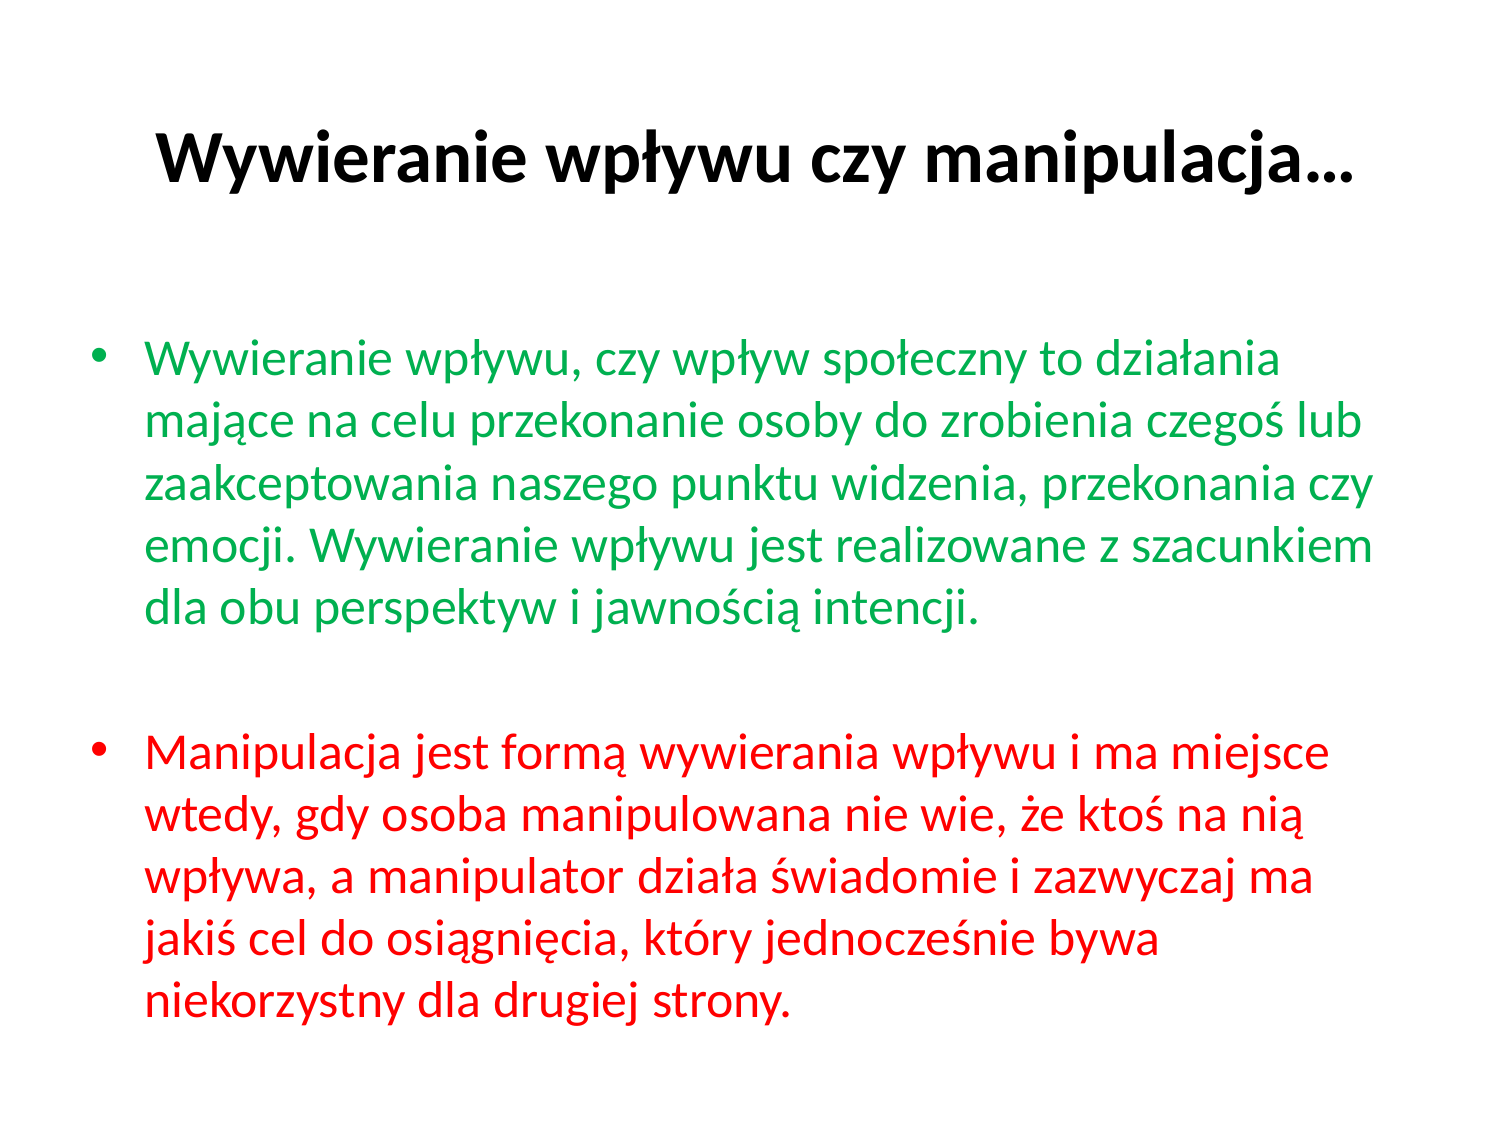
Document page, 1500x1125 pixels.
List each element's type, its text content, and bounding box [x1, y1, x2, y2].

list Wywieranie wpływu, czy wpływ społeczny to działania mające na celu przekonanie osoby do zrobienia czegoś lub zaakceptowania naszego punktu widzenia, przekonania czy emocji. Wywieranie wpływu jest realizowane z szacunkiem dla obu perspektyw i jawnością intencji. Manipulacja jest formą wywierania wpływu i ma miejsce wtedy, gdy osoba manipulowana nie wie, że ktoś na nią wpływa, a manipulator działa świadomie i zazwyczaj ma jakiś cel do osiągnięcia, który jednocześnie bywa niekorzystny dla drugiej strony. [75, 316, 1425, 1043]
title Wywieranie wpływu czy manipulacja… [82, 58, 1432, 247]
